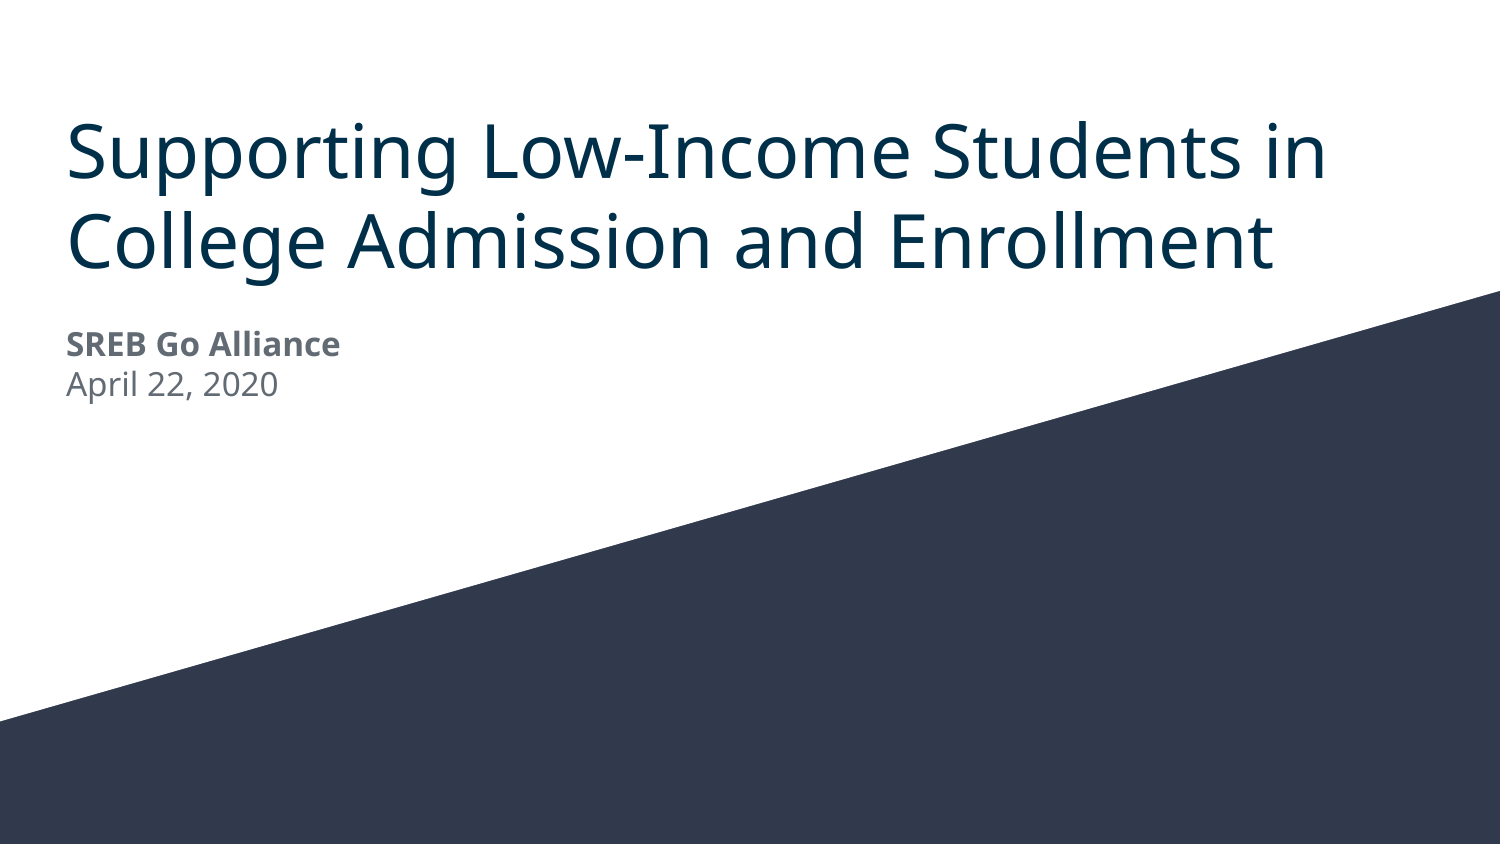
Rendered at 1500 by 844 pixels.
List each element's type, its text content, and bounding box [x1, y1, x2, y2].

subtitle SREB Go Alliance April 22, 2020 [51, 308, 748, 430]
title Supporting Low-Income Students in College Admission and Enrollment [51, 88, 1449, 299]
